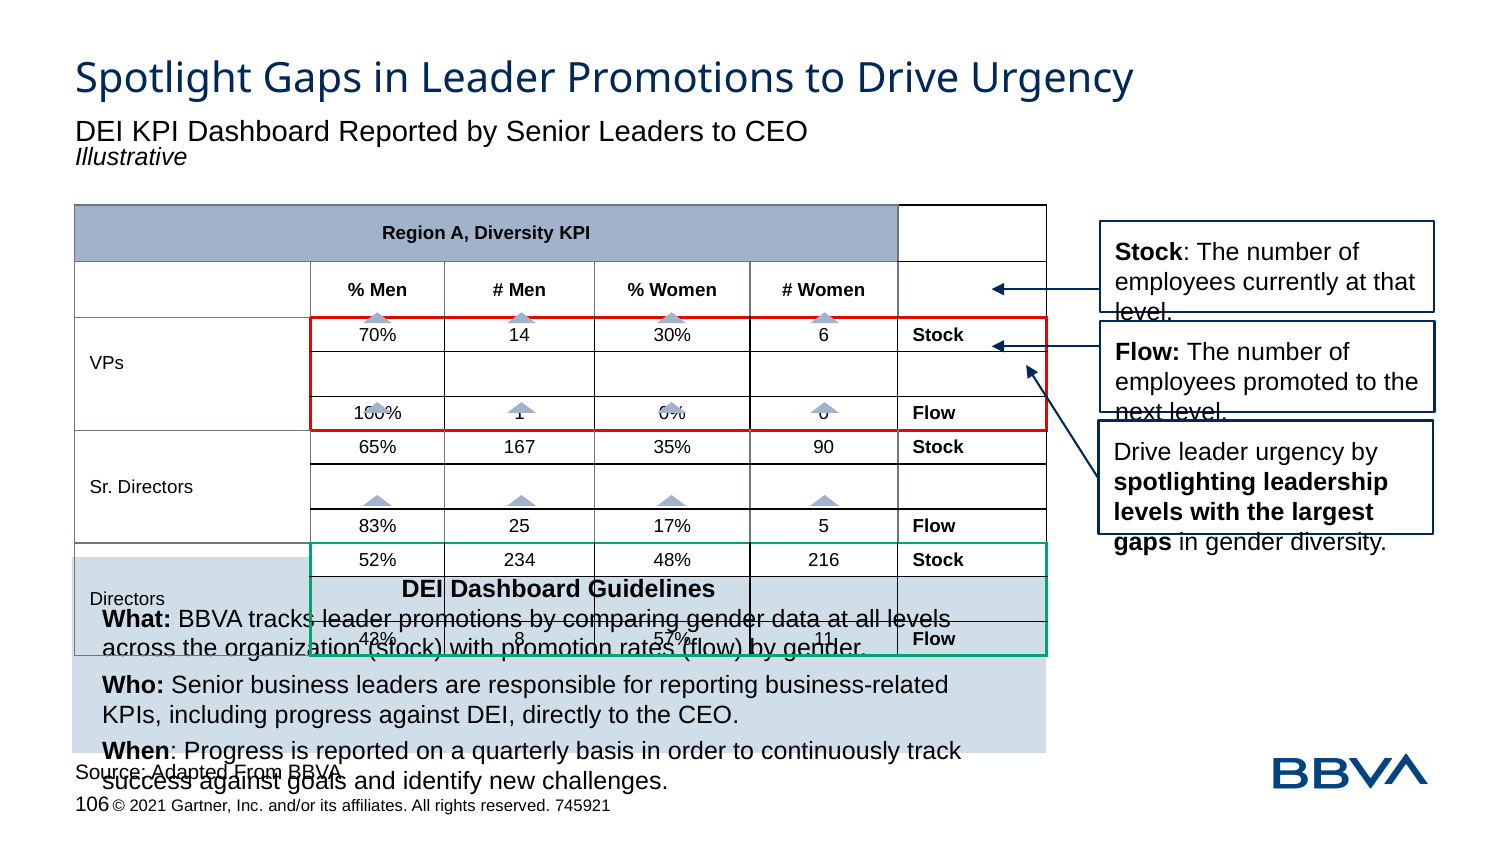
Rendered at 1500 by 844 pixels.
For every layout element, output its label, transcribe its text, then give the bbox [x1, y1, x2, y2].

text_box [362, 495, 392, 506]
table_cell [445, 465, 594, 508]
table_cell Stock [898, 544, 1045, 576]
table_cell [312, 577, 444, 621]
text_box Drive leader urgency by spotlighting leadership levels with the largest gaps in gender diversity. [1098, 420, 1433, 535]
text_box Flow: The number of employees promoted to the next level. [1100, 320, 1435, 412]
picture [1264, 750, 1434, 790]
table_cell Flow [899, 510, 1046, 542]
table_cell 70% [312, 319, 444, 351]
text_box [657, 495, 686, 506]
table_cell [751, 577, 897, 621]
table_header Region A, Diversity KPI [75, 206, 897, 261]
text_box [507, 402, 536, 413]
text_box DEI Dashboard Guidelines What: BBVA tracks leader promotions by comparing gender data at all levels across the organization (stock) with promotion rates (flow) by gender. Who: Senior business leaders are responsible for reporting business-related KPIs, including progress against DEI, directly to the CEO. When: Progress is reported on a quarterly basis in order to continuously track success against goals and identify new challenges. [71, 557, 1046, 754]
table_cell VPs [75, 318, 309, 430]
text_box [657, 402, 686, 413]
list DEI KPI Dashboard Reported by Senior Leaders to CEO [75, 112, 1425, 135]
text_box [362, 402, 392, 413]
table_cell 25 [445, 510, 594, 542]
table_cell 35% [595, 432, 749, 463]
table_cell 48% [595, 544, 749, 576]
table_cell 11 [751, 622, 897, 654]
text_box [657, 312, 686, 324]
table_cell 57% [595, 622, 749, 654]
table_cell # Men [445, 262, 594, 316]
table_cell 0% [595, 397, 749, 429]
table_cell [445, 352, 594, 396]
table_cell 167 [445, 432, 594, 463]
table_cell [751, 465, 897, 508]
table_cell Flow [898, 622, 1045, 654]
text_box Source: Adapted From BBVA [74, 754, 645, 784]
table_cell Stock [898, 319, 1045, 351]
table_cell Flow [898, 397, 1020, 429]
table_cell % Women [595, 262, 749, 316]
text_box [810, 312, 839, 324]
text_box [507, 312, 536, 324]
table_cell [898, 577, 1045, 621]
table_cell # Women [751, 262, 897, 316]
list Illustrative [75, 140, 1425, 164]
text_box [810, 402, 839, 413]
table_cell [899, 465, 1046, 508]
table_cell 17% [595, 510, 749, 542]
text_box Stock: The number of employees currently at that level. [1099, 220, 1435, 312]
table_cell [311, 465, 444, 508]
title Spotlight Gaps in Leader Promotions to Drive Urgency [75, 56, 1425, 85]
table_cell [595, 352, 749, 396]
table_cell 14 [445, 319, 594, 351]
table_cell [75, 262, 310, 317]
table_cell 216 [751, 544, 897, 576]
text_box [1025, 364, 1099, 479]
table_cell 83% [311, 510, 444, 542]
table_cell Directors [75, 544, 309, 655]
table_cell 30% [595, 319, 749, 351]
table_cell [595, 577, 749, 621]
table_cell [312, 352, 444, 396]
table_cell [751, 352, 897, 396]
text_box [810, 495, 839, 506]
text_box [507, 495, 536, 506]
table_cell % Men [311, 262, 444, 316]
table_cell Stock [899, 432, 1020, 463]
table_cell 5 [751, 510, 897, 542]
table_cell 52% [312, 544, 444, 576]
table_cell [899, 262, 1046, 316]
table_cell 100% [312, 397, 444, 429]
table_cell 234 [445, 544, 594, 576]
table_cell [445, 577, 594, 621]
table_cell 43% [312, 622, 444, 654]
table_cell [898, 352, 1045, 396]
table_cell 65% [311, 432, 444, 463]
table_cell 8 [445, 622, 594, 654]
table_cell 0 [751, 397, 897, 429]
table_cell 90 [751, 432, 897, 463]
table_cell 6 [751, 319, 897, 351]
table_cell [595, 465, 749, 508]
table_header [899, 206, 1046, 261]
table_cell 1 [445, 397, 594, 429]
text_box [362, 312, 392, 324]
table_cell Sr. Directors [75, 431, 310, 542]
